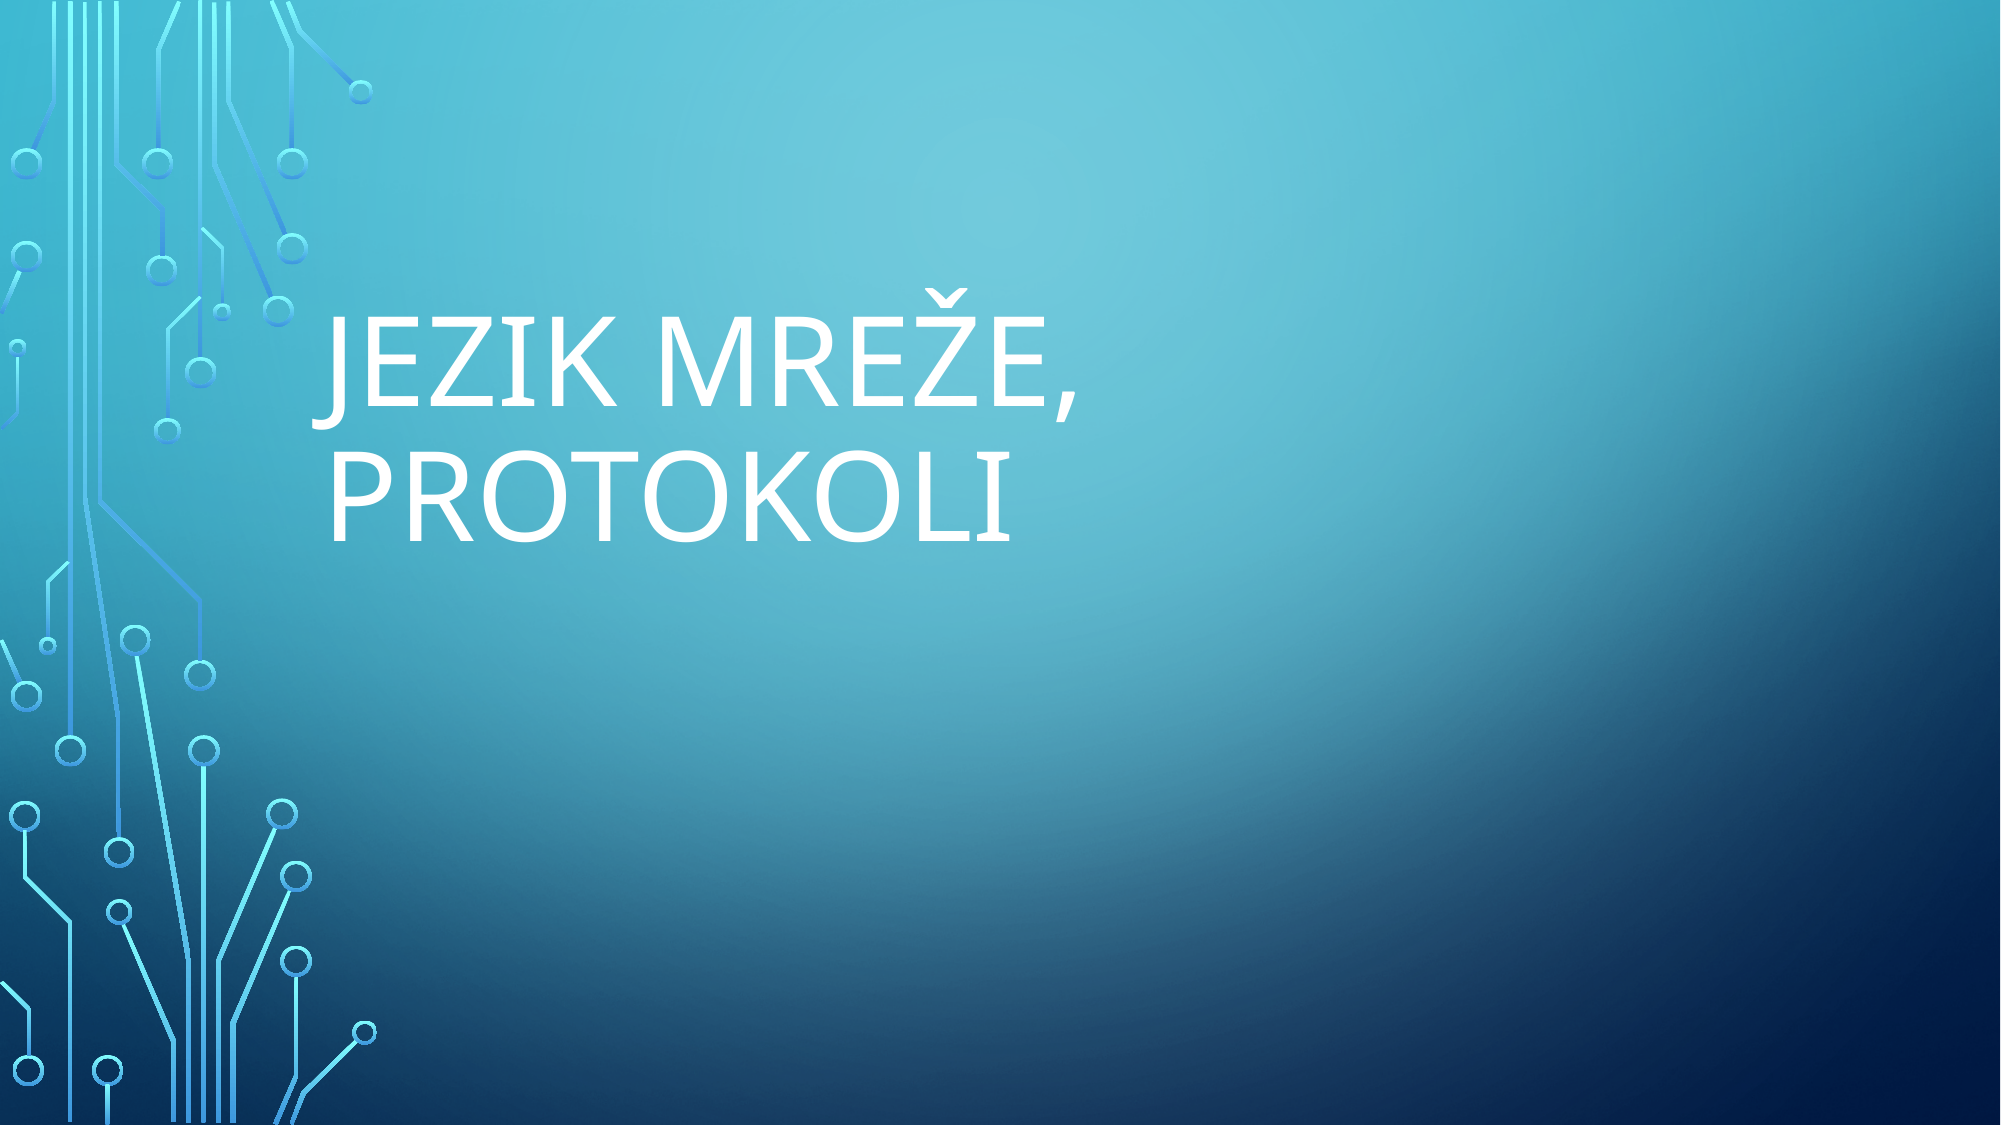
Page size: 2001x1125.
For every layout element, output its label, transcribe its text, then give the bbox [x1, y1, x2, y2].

title Jezik mreže, protokoli [307, 184, 1750, 576]
